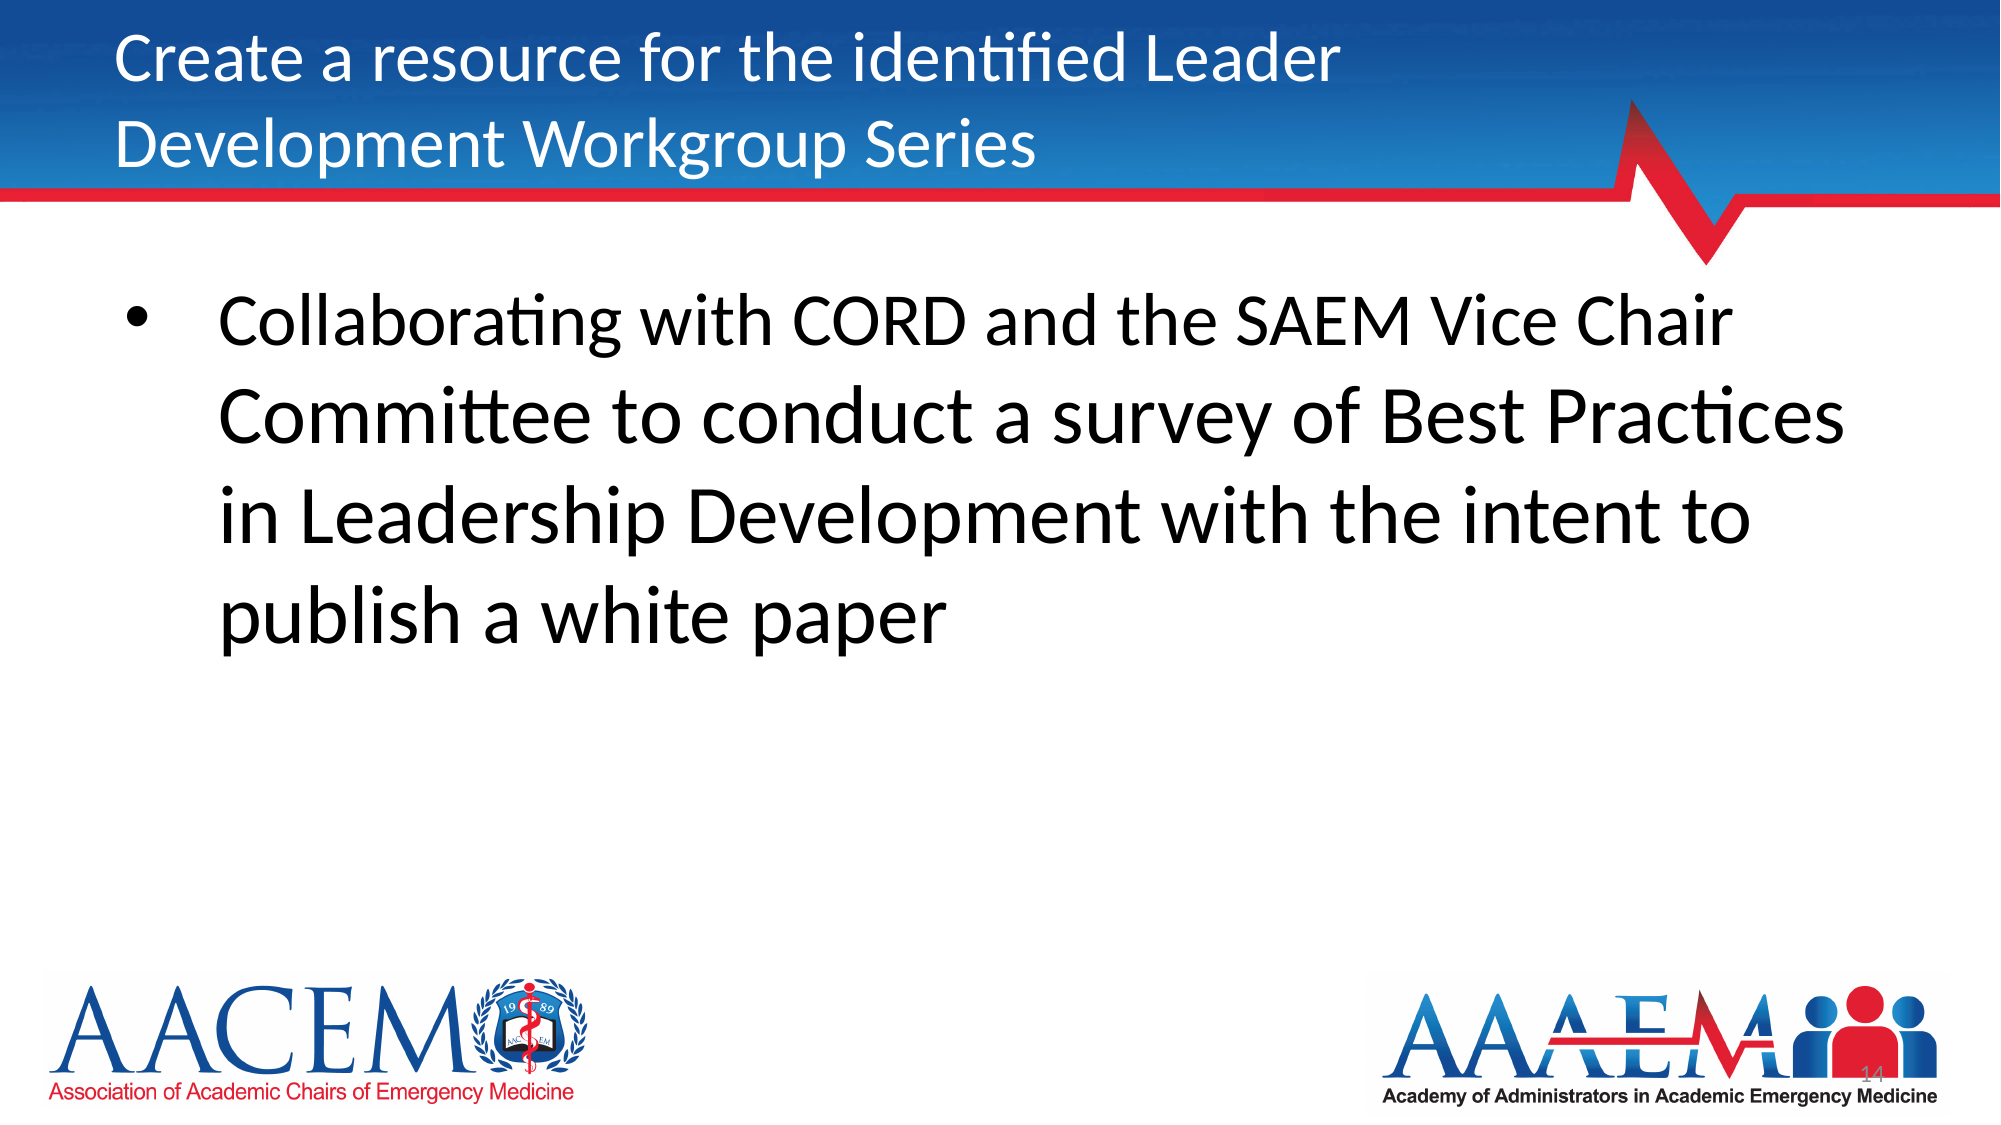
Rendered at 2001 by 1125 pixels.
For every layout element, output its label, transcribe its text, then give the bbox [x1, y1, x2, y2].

list Collaborating with CORD and the SAEM Vice Chair Committee to conduct a survey of Best Practices in Leadership Development with the intent to publish a white paper [99, 262, 1900, 975]
title Create a resource for the identified Leader Development Workgroup Series [99, 2, 1736, 190]
picture [0, 0, 2000, 947]
picture [43, 970, 601, 1108]
picture [1366, 972, 1950, 1116]
